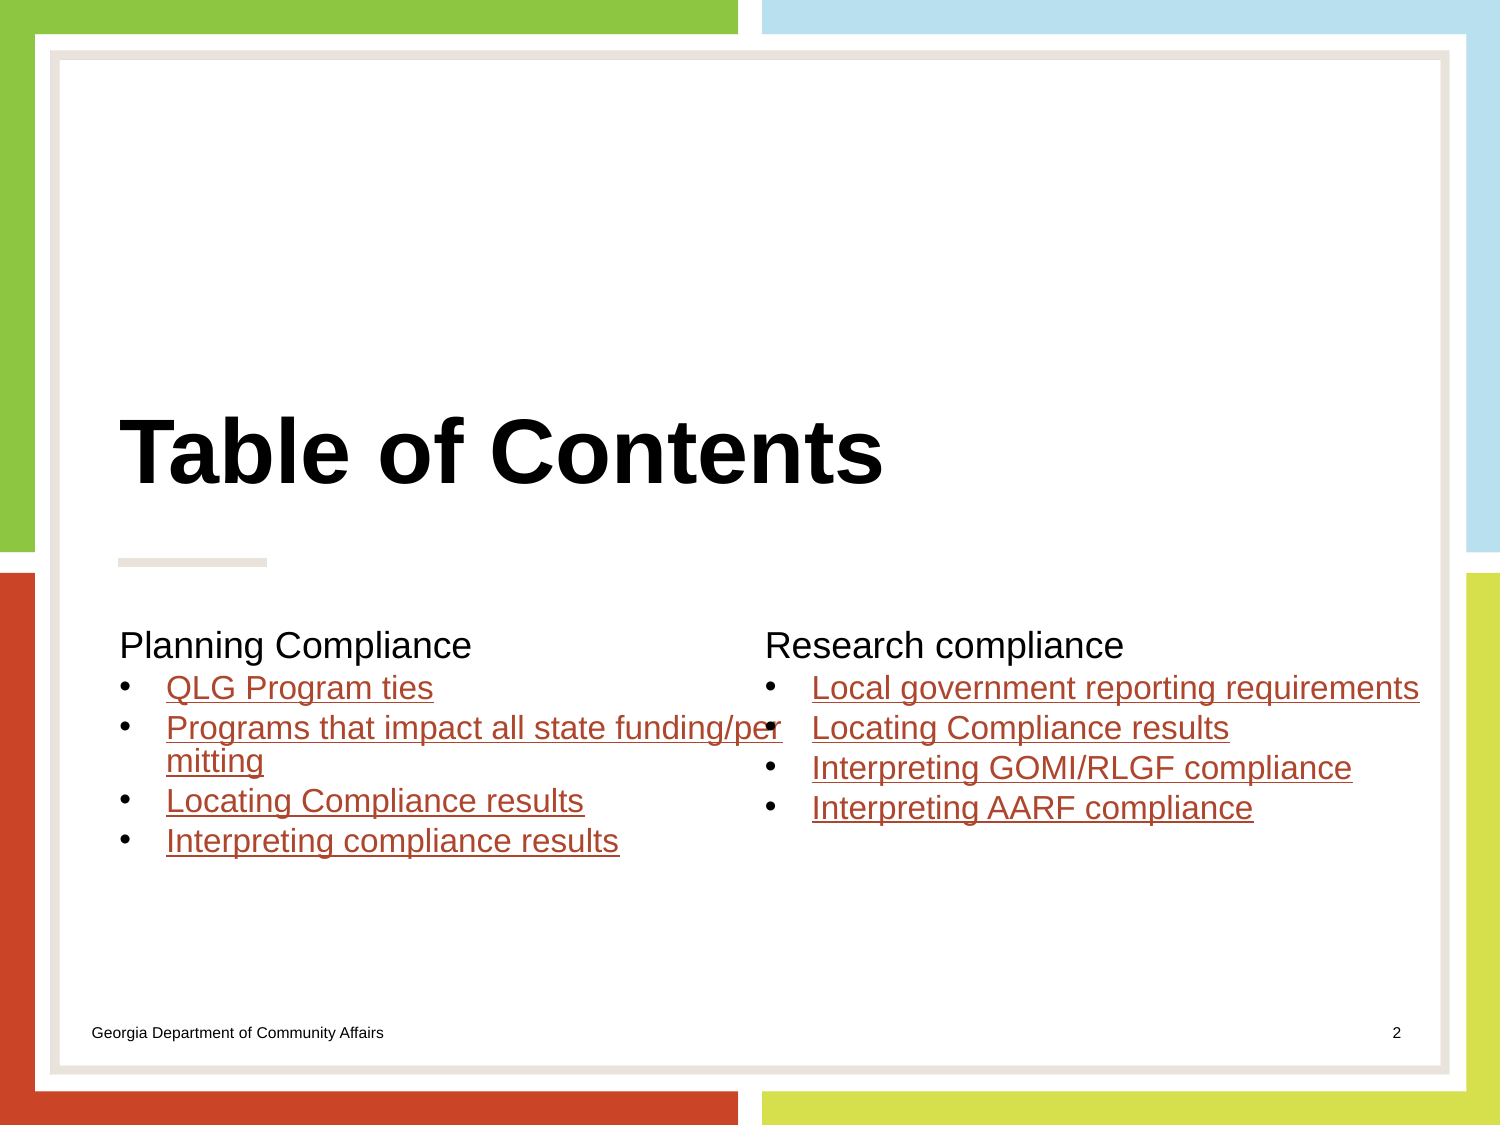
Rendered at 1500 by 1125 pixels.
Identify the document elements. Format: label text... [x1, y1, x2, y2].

text_box Planning Compliance QLG Program ties Programs that impact all state funding/permitting Locating Compliance results Interpreting compliance results [104, 613, 749, 879]
title Table of Contents [104, 90, 1200, 511]
picture [0, 0, 1500, 1125]
text_box Research compliance Local government reporting requirements Locating Compliance results Interpreting GOMI/RLGF compliance Interpreting AARF compliance [749, 613, 1444, 879]
